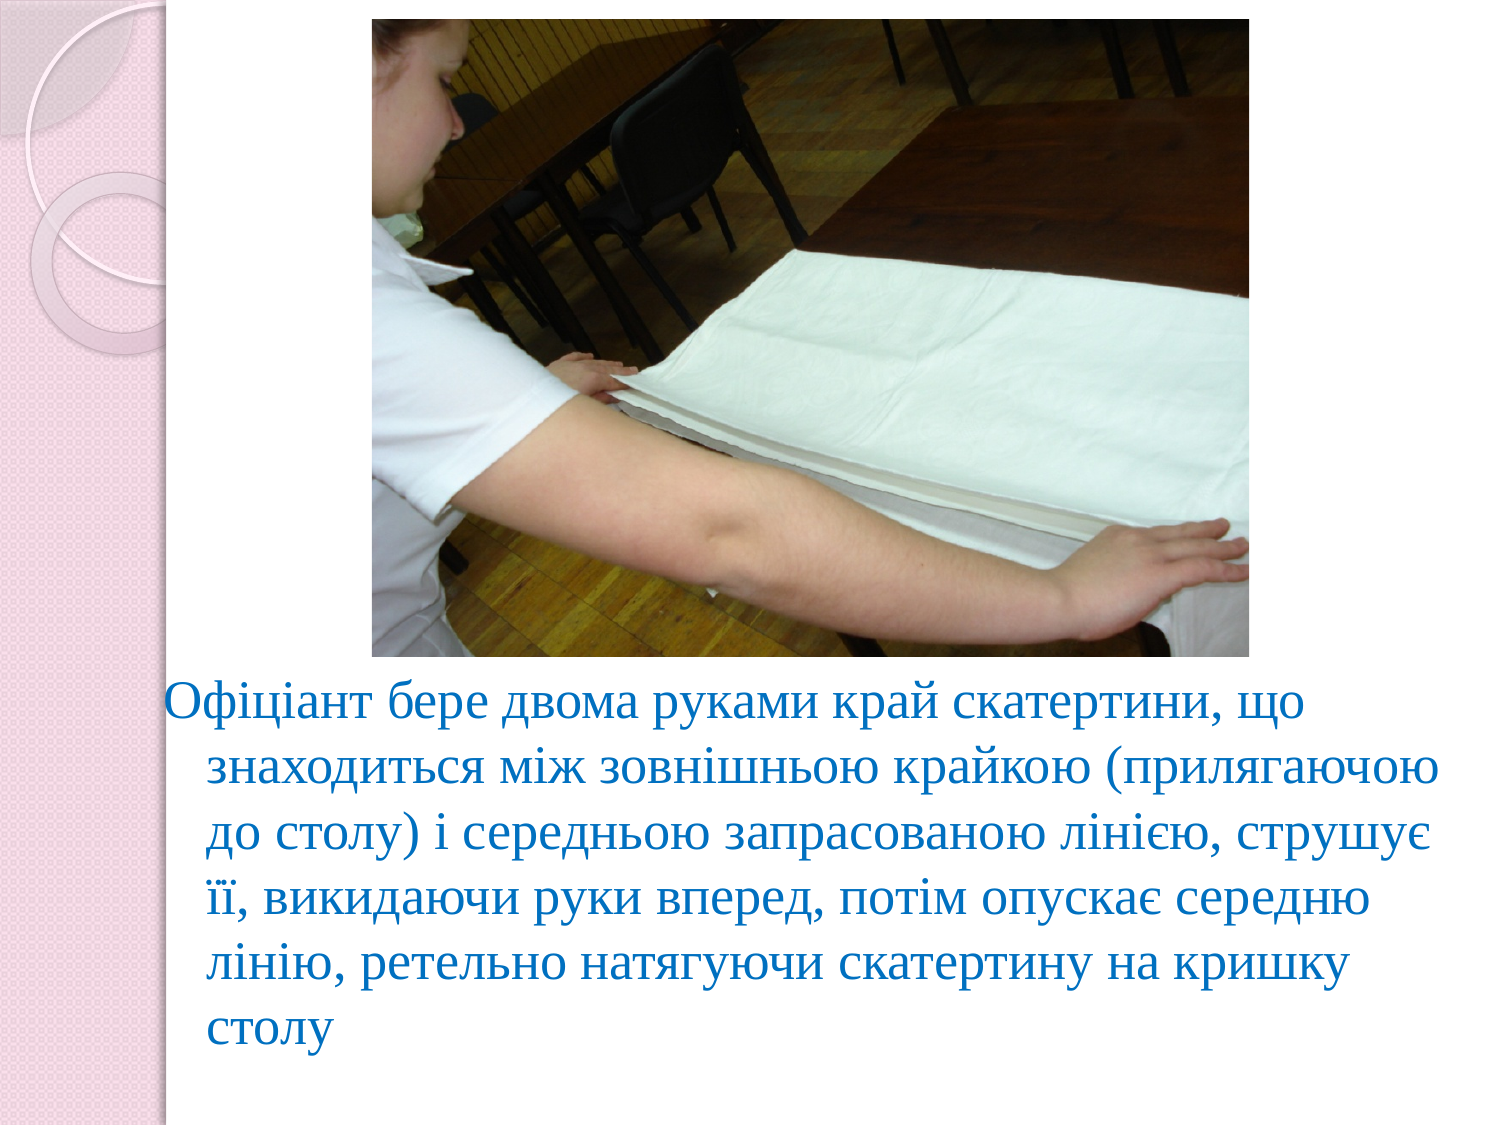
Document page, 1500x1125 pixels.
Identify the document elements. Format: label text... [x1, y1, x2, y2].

picture [371, 18, 1250, 658]
list Офіціант бере двома руками край скатертини, що знаходиться між зовнішньою крайкою (прилягаючою до столу) і середньою запрасованою лінією, струшує її, викидаючи руки вперед, потім опускає середню лінію, ретельно натягуючи скатертину на кришку столу [135, 656, 1483, 1071]
